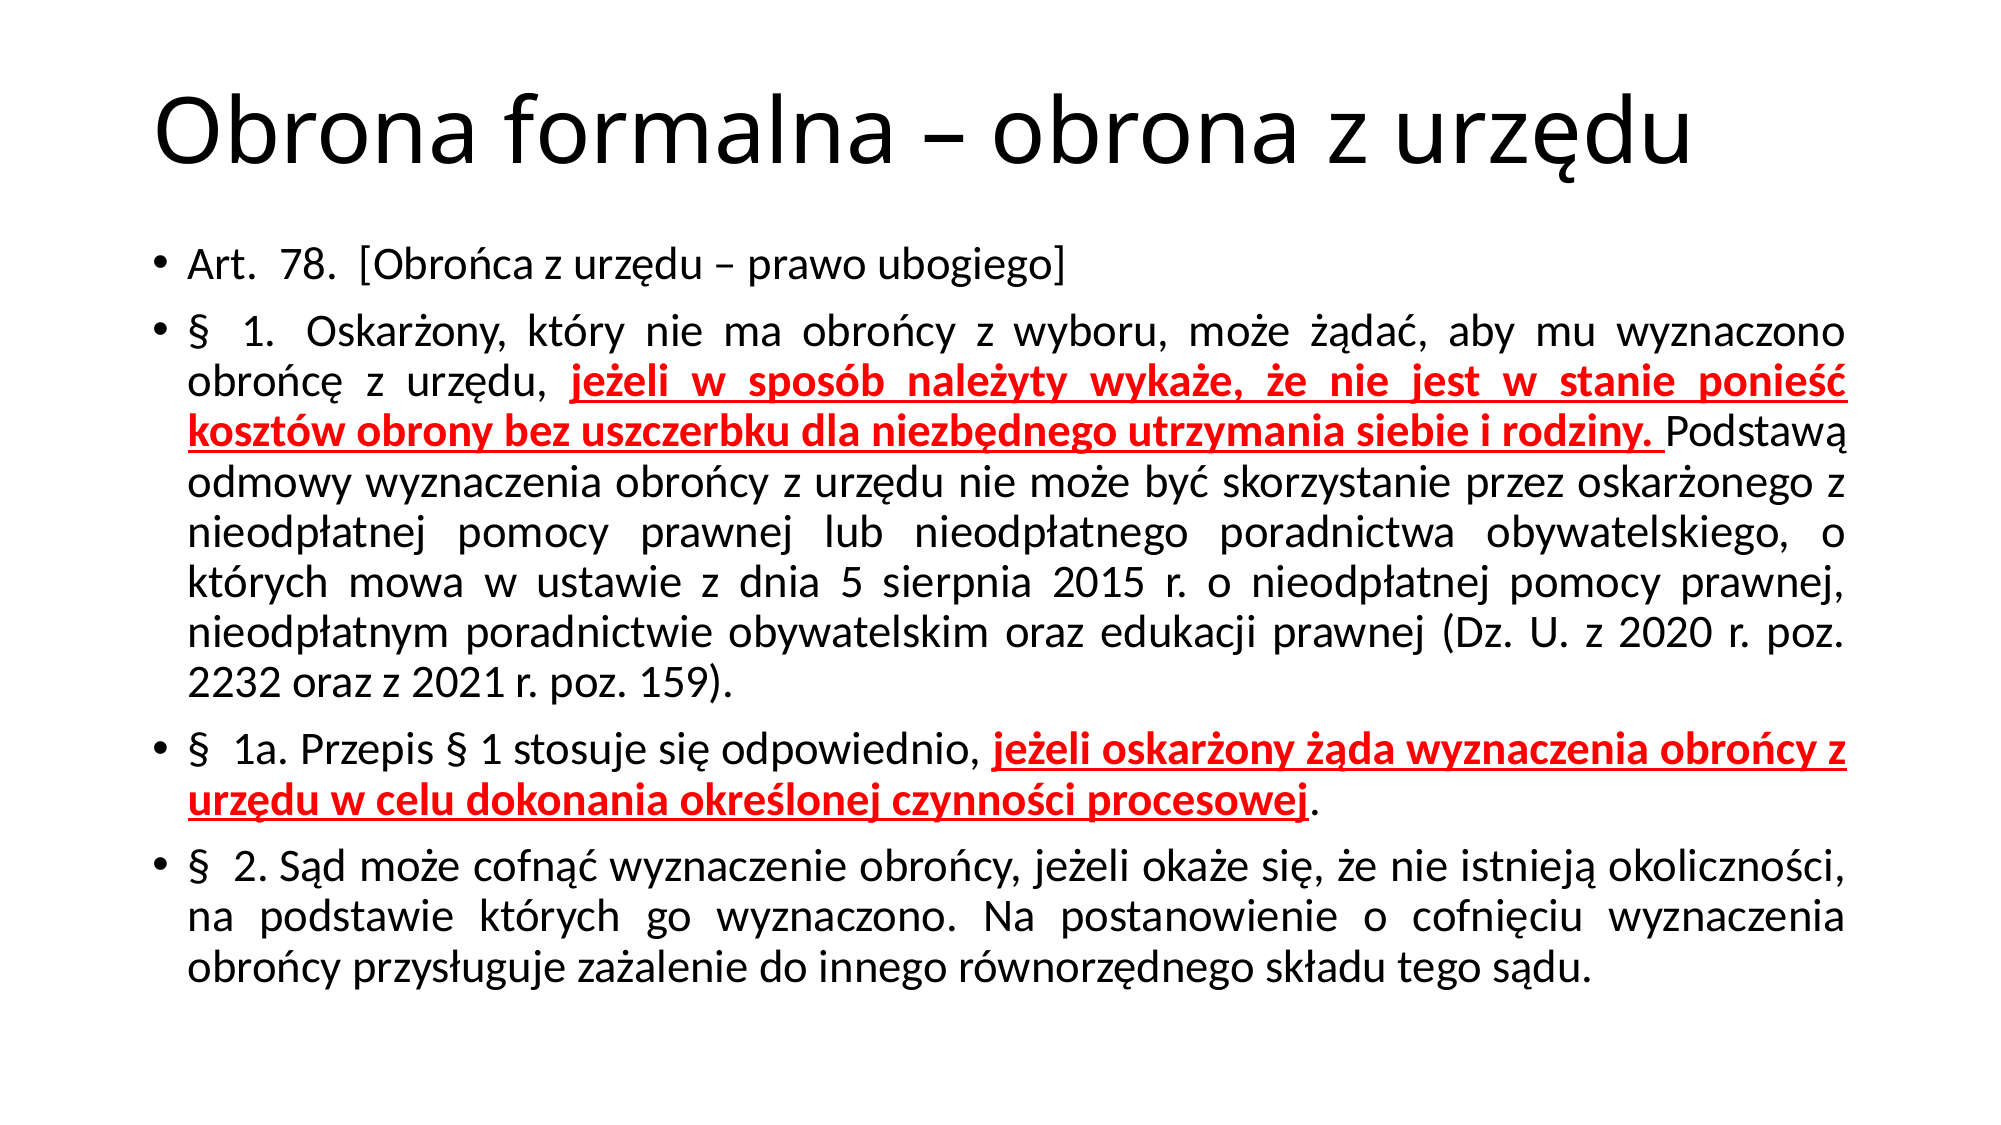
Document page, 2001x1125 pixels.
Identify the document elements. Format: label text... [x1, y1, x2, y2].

title Obrona formalna – obrona z urzędu [137, 59, 1863, 207]
list Art. 78. [Obrońca z urzędu – prawo ubogiego] § 1. Oskarżony, który nie ma obrońcy z wyboru, może żądać, aby mu wyznaczono obrońcę z urzędu, jeżeli w sposób należyty wykaże, że nie jest w stanie ponieść kosztów obrony bez uszczerbku dla niezbędnego utrzymania siebie i rodziny. Podstawą odmowy wyznaczenia obrońcy z urzędu nie może być skorzystanie przez oskarżonego z nieodpłatnej pomocy prawnej lub nieodpłatnego poradnictwa obywatelskiego, o których mowa w ustawie z dnia 5 sierpnia 2015 r. o nieodpłatnej pomocy prawnej, nieodpłatnym poradnictwie obywatelskim oraz edukacji prawnej (Dz. U. z 2020 r. poz. 2232 oraz z 2021 r. poz. 159). § 1a. Przepis § 1 stosuje się odpowiednio, jeżeli oskarżony żąda wyznaczenia obrońcy z urzędu w celu dokonania określonej czynności procesowej. § 2. Sąd może cofnąć wyznaczenie obrońcy, jeżeli okaże się, że nie istnieją okoliczności, na podstawie których go wyznaczono. Na postanowienie o cofnięciu wyznaczenia obrońcy przysługuje zażalenie do innego równorzędnego składu tego sądu. [137, 231, 1863, 1014]
